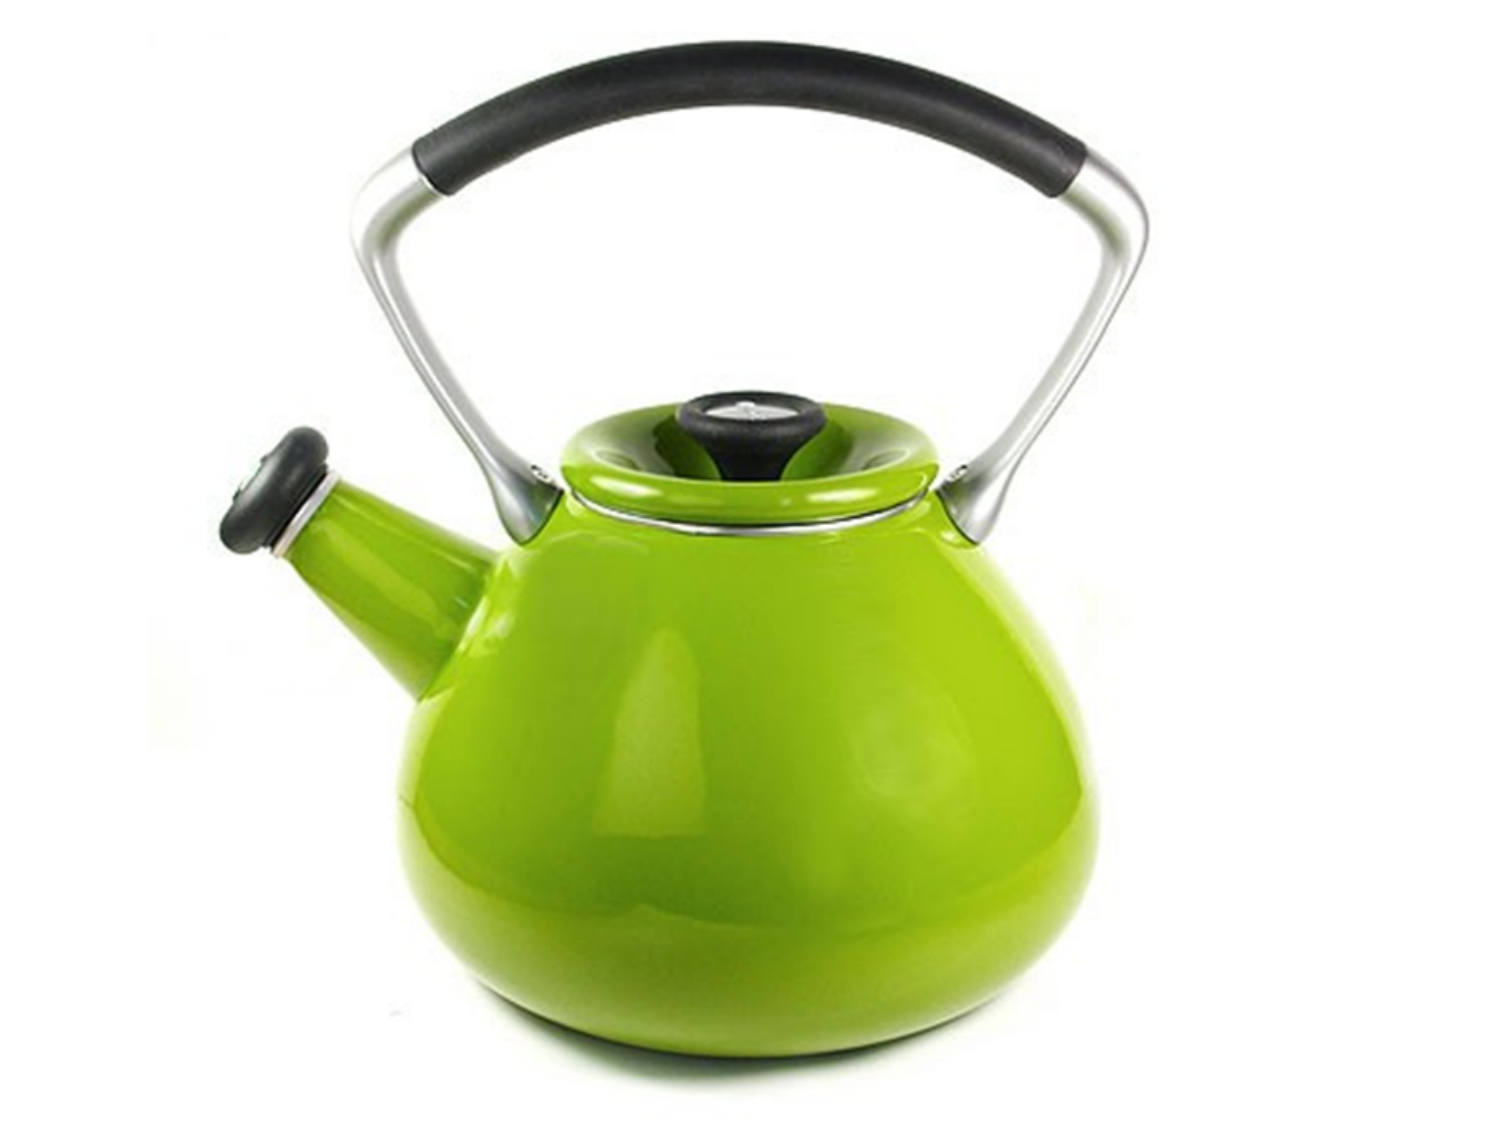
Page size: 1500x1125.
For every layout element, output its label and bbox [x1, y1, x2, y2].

list [147, 30, 1235, 1119]
